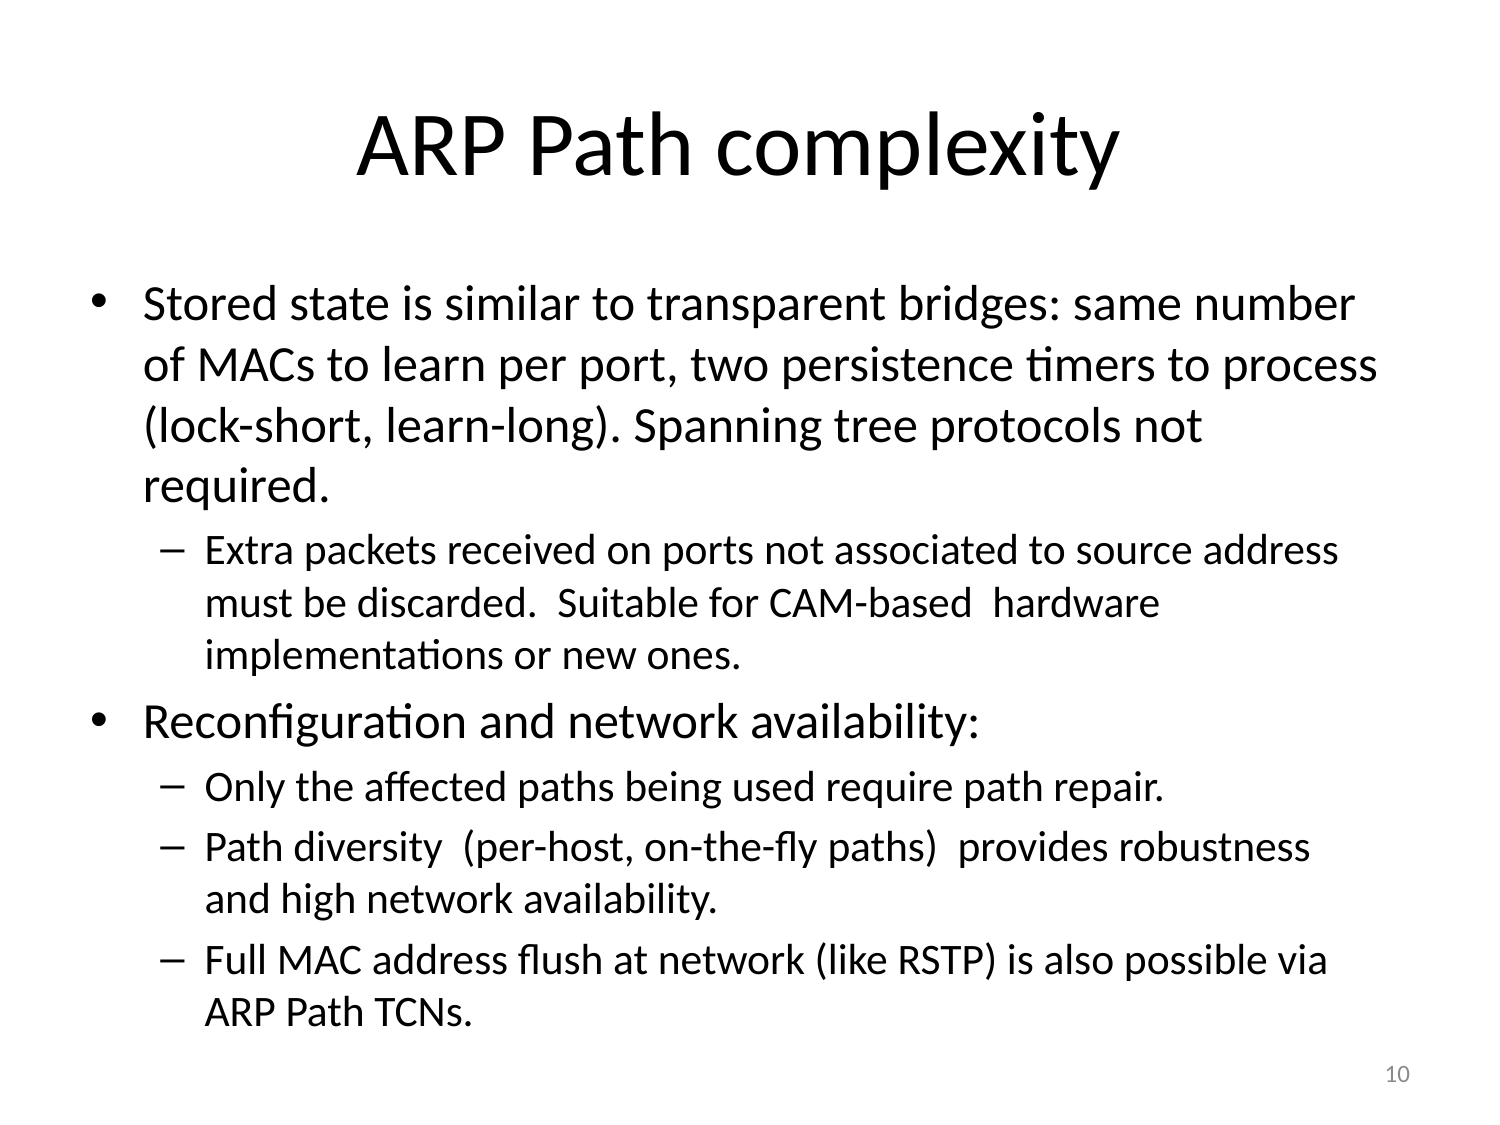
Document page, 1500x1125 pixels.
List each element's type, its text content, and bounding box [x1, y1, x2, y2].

title ARP Path complexity [75, 45, 1425, 233]
slide_number 10 [1074, 1042, 1425, 1103]
list Stored state is similar to transparent bridges: same number of MACs to learn per port, two persistence timers to process (lock-short, learn-long). Spanning tree protocols not required. Extra packets received on ports not associated to source address must be discarded. Suitable for CAM-based hardware implementations or new ones. Reconfiguration and network availability: Only the affected paths being used require path repair. Path diversity (per-host, on-the-fly paths) provides robustness and high network availability. Full MAC address flush at network (like RSTP) is also possible via ARP Path TCNs. [75, 262, 1400, 1048]
